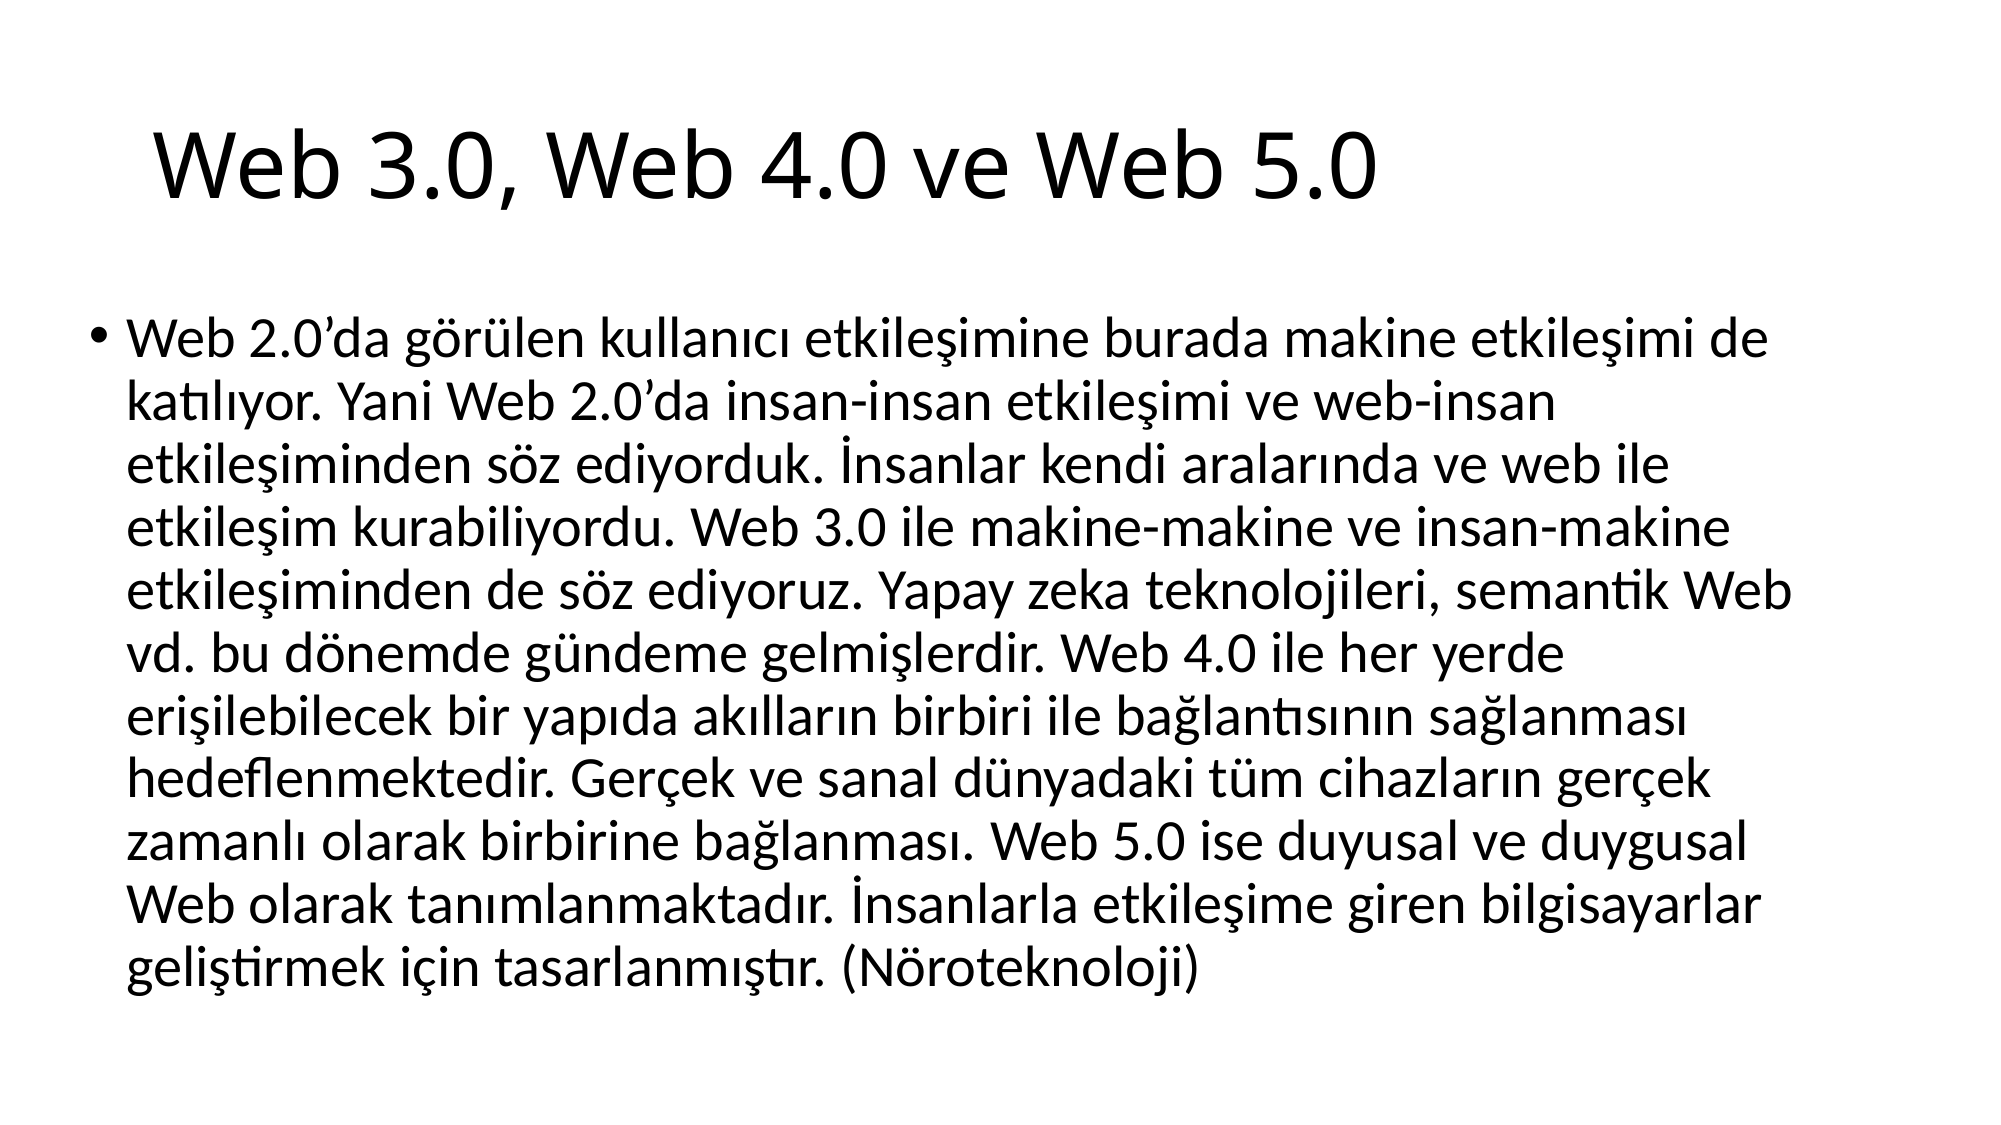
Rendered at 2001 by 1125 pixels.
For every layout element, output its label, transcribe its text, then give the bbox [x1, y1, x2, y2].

title Web 3.0, Web 4.0 ve Web 5.0 [137, 59, 1863, 278]
list Web 2.0’da görülen kullanıcı etkileşimine burada makine etkileşimi de katılıyor. Yani Web 2.0’da insan-insan etkileşimi ve web-insan etkileşiminden söz ediyorduk. İnsanlar kendi aralarında ve web ile etkileşim kurabiliyordu. Web 3.0 ile makine-makine ve insan-makine etkileşiminden de söz ediyoruz. Yapay zeka teknolojileri, semantik Web vd. bu dönemde gündeme gelmişlerdir. Web 4.0 ile her yerde erişilebilecek bir yapıda akılların birbiri ile bağlantısının sağlanması hedeflenmektedir. Gerçek ve sanal dünyadaki tüm cihazların gerçek zamanlı olarak birbirine bağlanması. Web 5.0 ise duyusal ve duygusal Web olarak tanımlanmaktadır. İnsanlarla etkileşime giren bilgisayarlar geliştirmek için tasarlanmıştır. (Nöroteknoloji) [74, 299, 1863, 1101]
